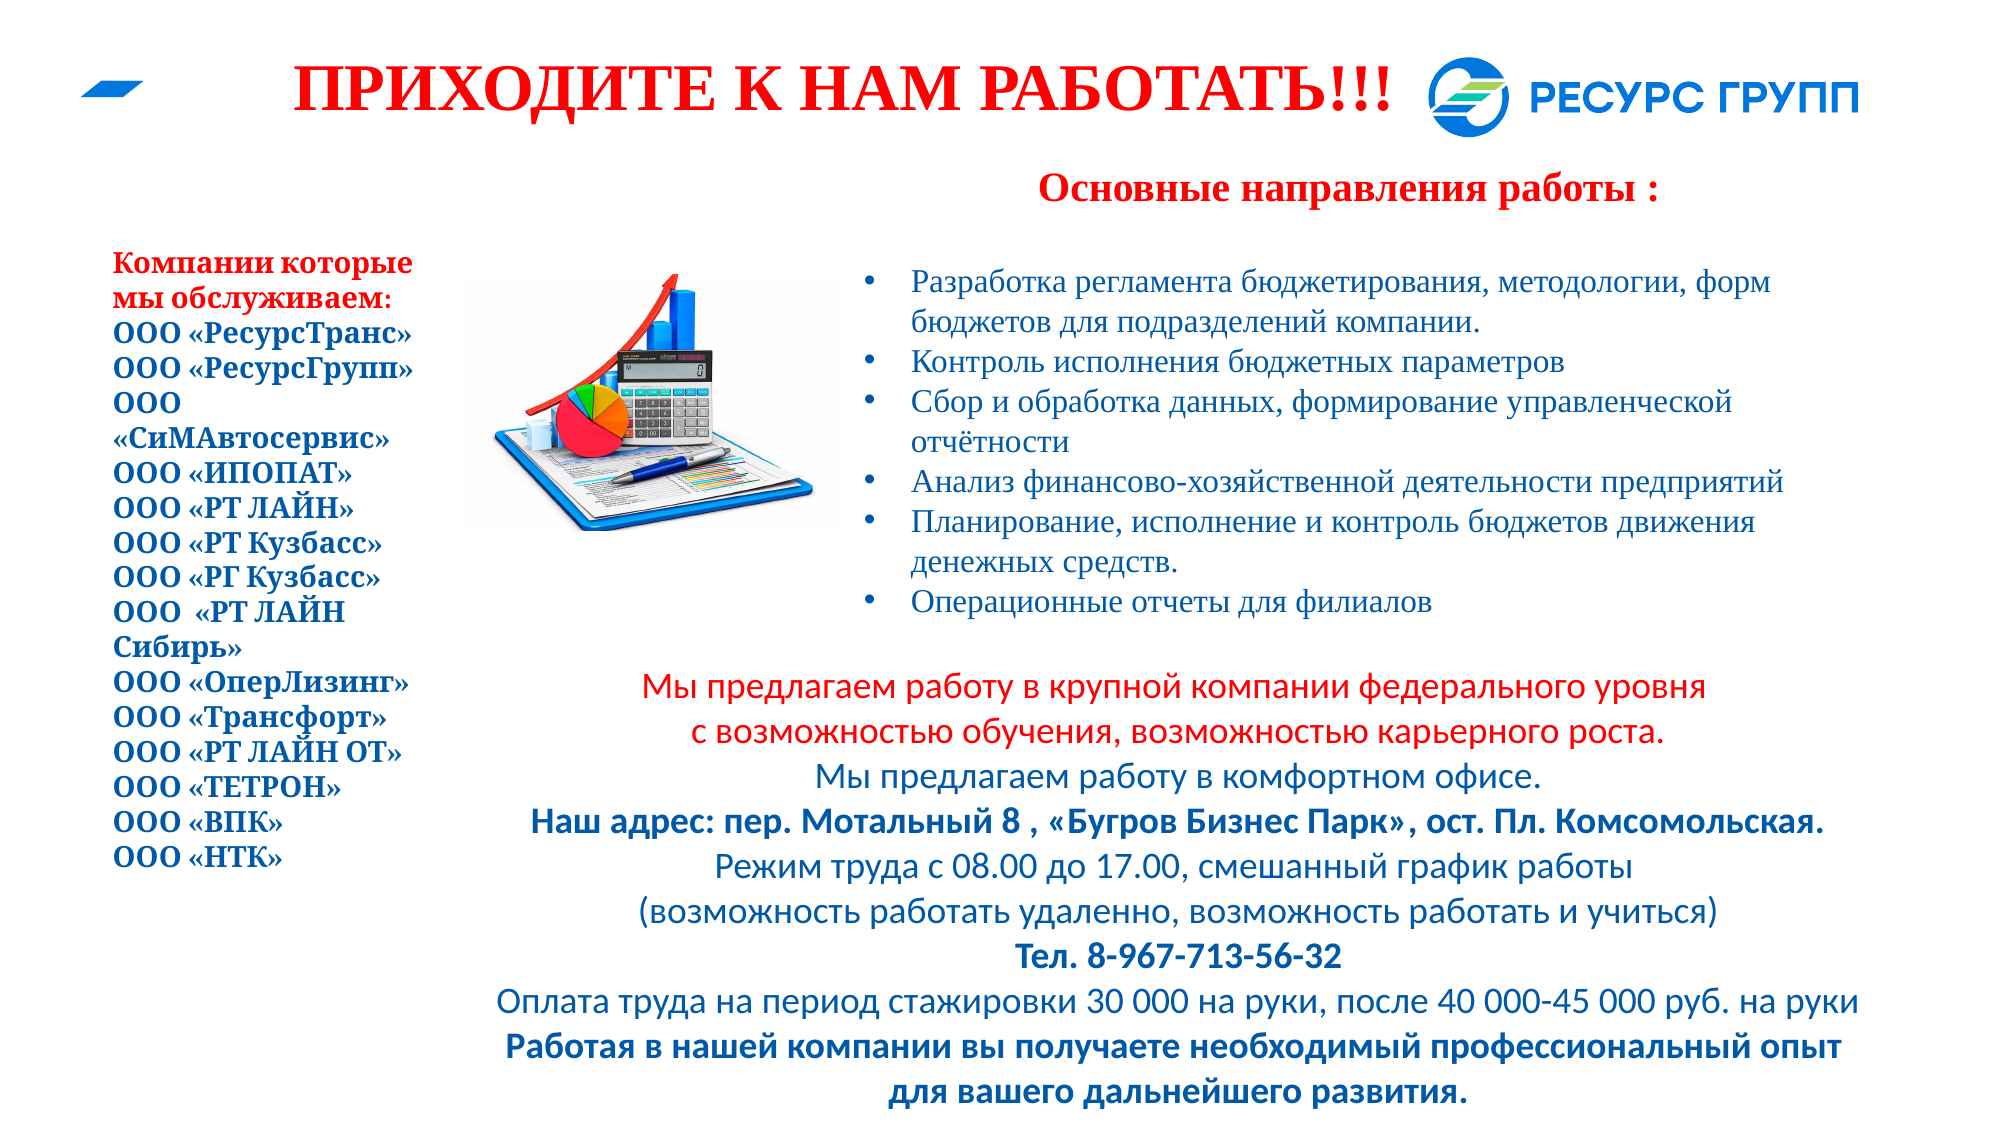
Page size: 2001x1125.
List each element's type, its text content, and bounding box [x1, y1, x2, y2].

picture [78, 77, 146, 100]
text_box Компании которые мы обслуживаем: ООО «РесурсТранс» ООО «РесурсГрупп» ООО «СиМАвтосервис» ООО «ИПОПАТ» ООО «РТ ЛАЙН» ООО «РТ Кузбасс» ООО «РГ Кузбасс» ООО «РТ ЛАЙН Сибирь» ООО «ОперЛизинг» ООО «Трансфорт» ООО «РТ ЛАЙН ОТ» ООО «ТЕТРОН» ООО «ВПК» ООО «НТК» [97, 236, 456, 881]
picture [464, 274, 845, 531]
picture [1515, 54, 1866, 142]
title ПРИХОДИТЕ К НАМ РАБОТАТЬ!!! [173, 45, 1515, 155]
text_box Мы предлагаем работу в крупной компании федерального уровня с возможностью обучения, возможностью карьерного роста. Мы предлагаем работу в комфортном офисе. Наш адрес: пер. Мотальный 8 , «Бугров Бизнес Парк», ост. Пл. Комсомольская. Режим труда с 08.00 до 17.00, смешанный график работы (возможность работать удаленно, возможность работать и учиться) Тел. 8-967-713-56-32 Оплата труда на период стажировки 30 000 на руки, после 40 000-45 000 руб. на руки Работая в нашей компании вы получаете необходимый профессиональный опыт для вашего дальнейшего развития. [455, 653, 1902, 1118]
text_box Основные направления работы : Разработка регламента бюджетирования, методологии, форм бюджетов для подразделений компании. Контроль исполнения бюджетных параметров Сбор и обработка данных, формирование управленческой отчётности Анализ финансово-хозяйственной деятельности предприятий Планирование, исполнение и контроль бюджетов движения денежных средств. Операционные отчеты для филиалов [849, 152, 1850, 662]
